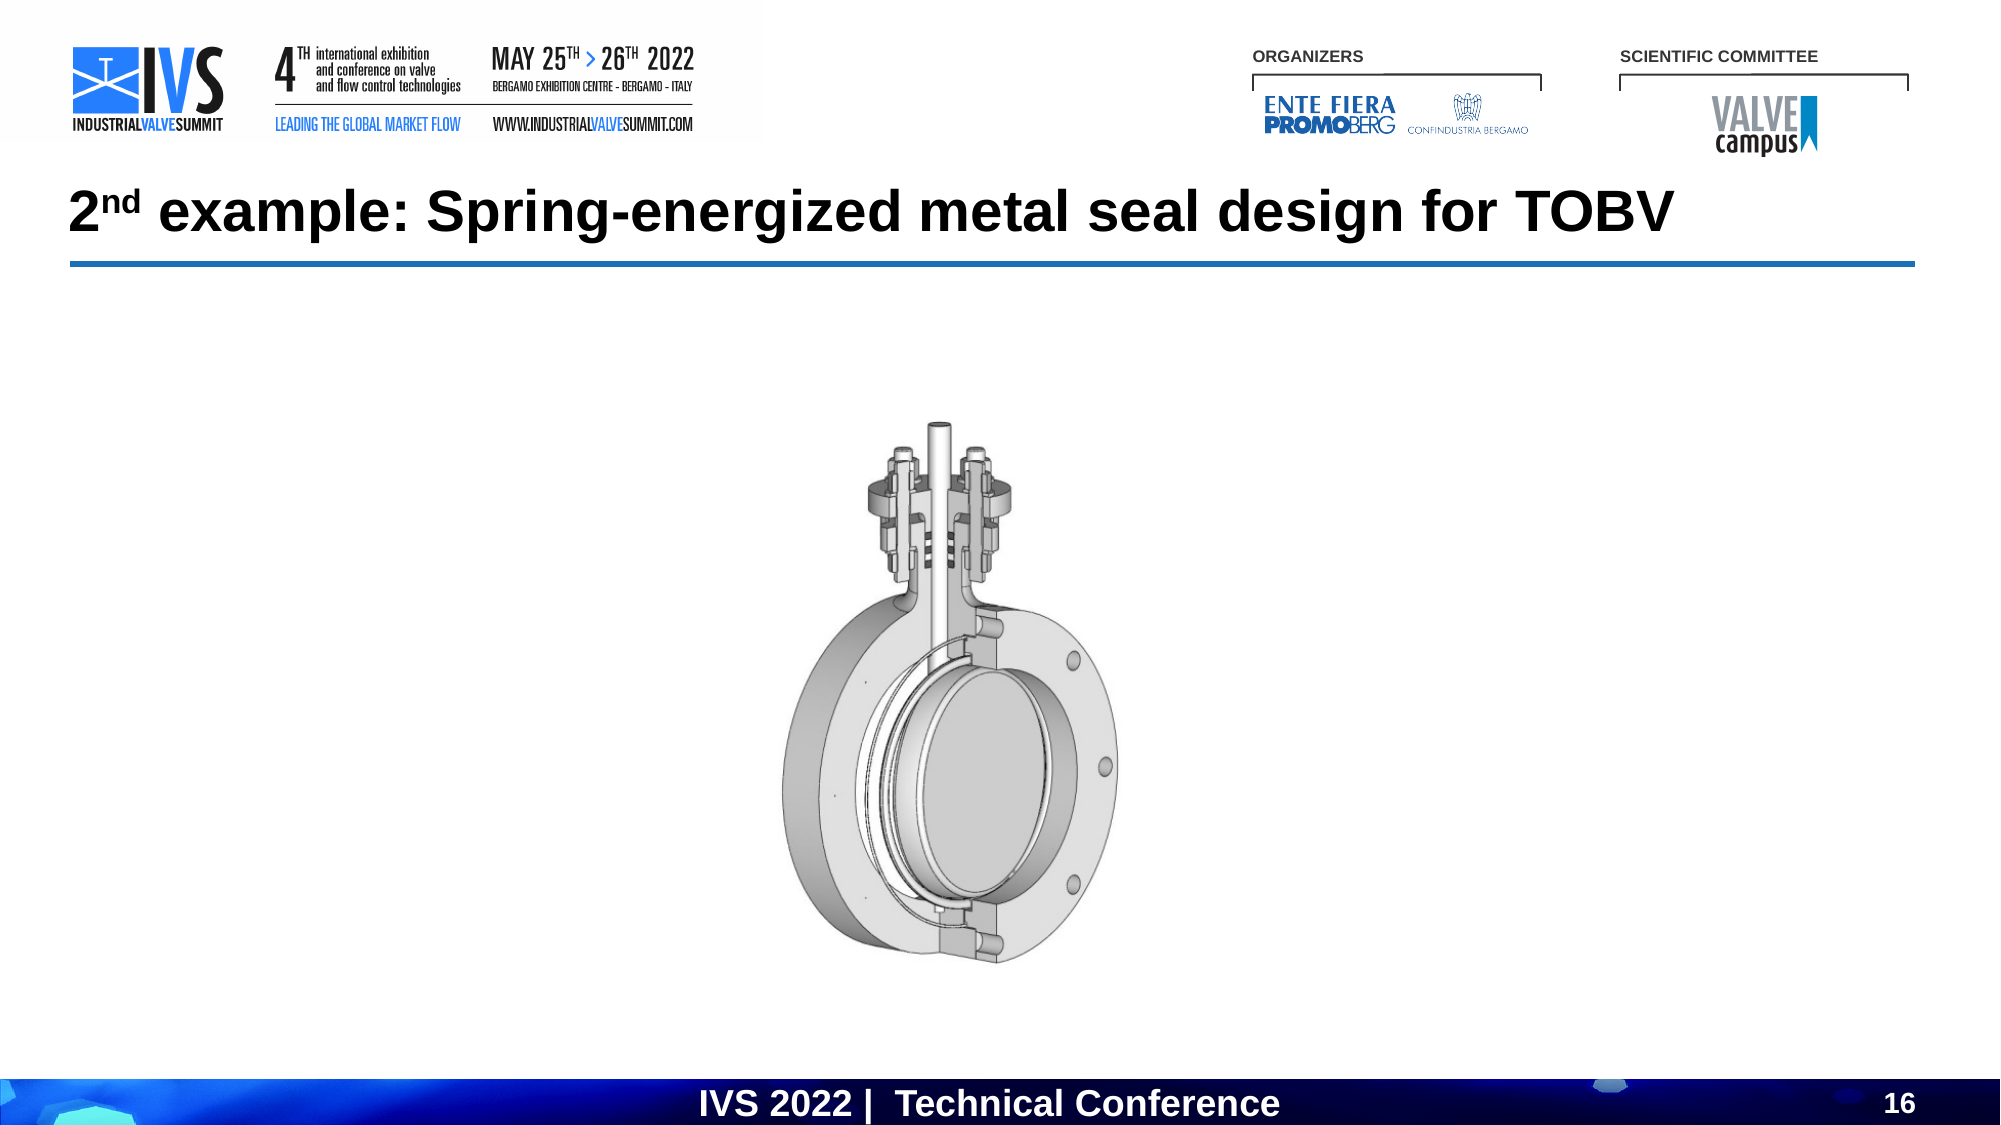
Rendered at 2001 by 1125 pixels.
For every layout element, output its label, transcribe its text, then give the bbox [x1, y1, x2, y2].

picture [1265, 96, 1396, 134]
picture [1705, 67, 1824, 165]
text_box 2nd example: Spring-energized metal seal design for TOBV [53, 165, 1916, 251]
picture [0, 0, 765, 142]
picture [1408, 93, 1528, 134]
picture [0, 1079, 2000, 1125]
picture [778, 420, 1122, 969]
